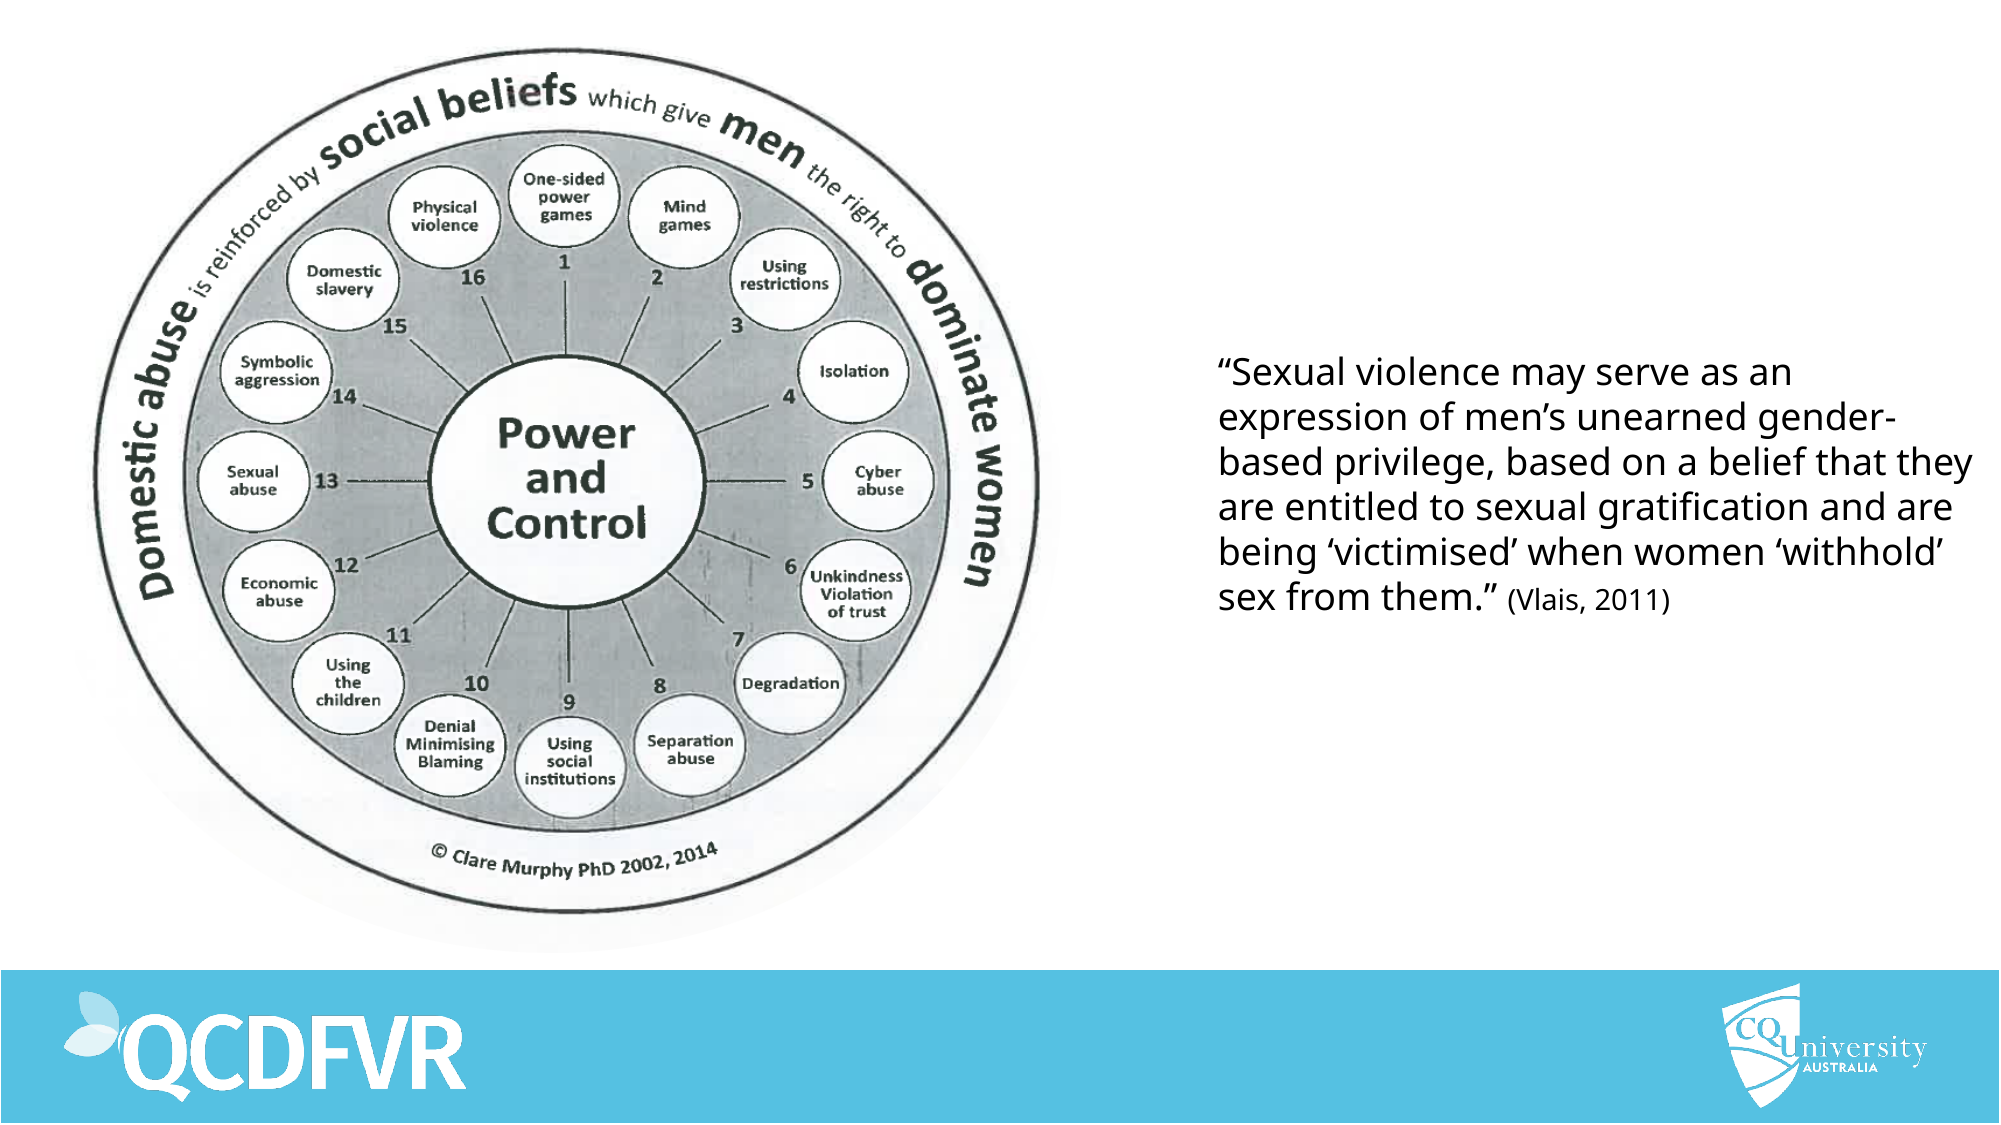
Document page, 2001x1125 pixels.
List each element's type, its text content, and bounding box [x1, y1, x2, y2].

table_header [1, 970, 1999, 1123]
picture [53, 983, 477, 1110]
text_box “Sexual violence may serve as an expression of men’s unearned gender-based privilege, based on a belief that they are entitled to sexual gratification and are being ‘victimised’ when women ‘withhold’ sex from them.” (Vlais, 2011) [1203, 340, 2000, 626]
picture [40, 41, 1061, 953]
picture [1722, 983, 1927, 1108]
